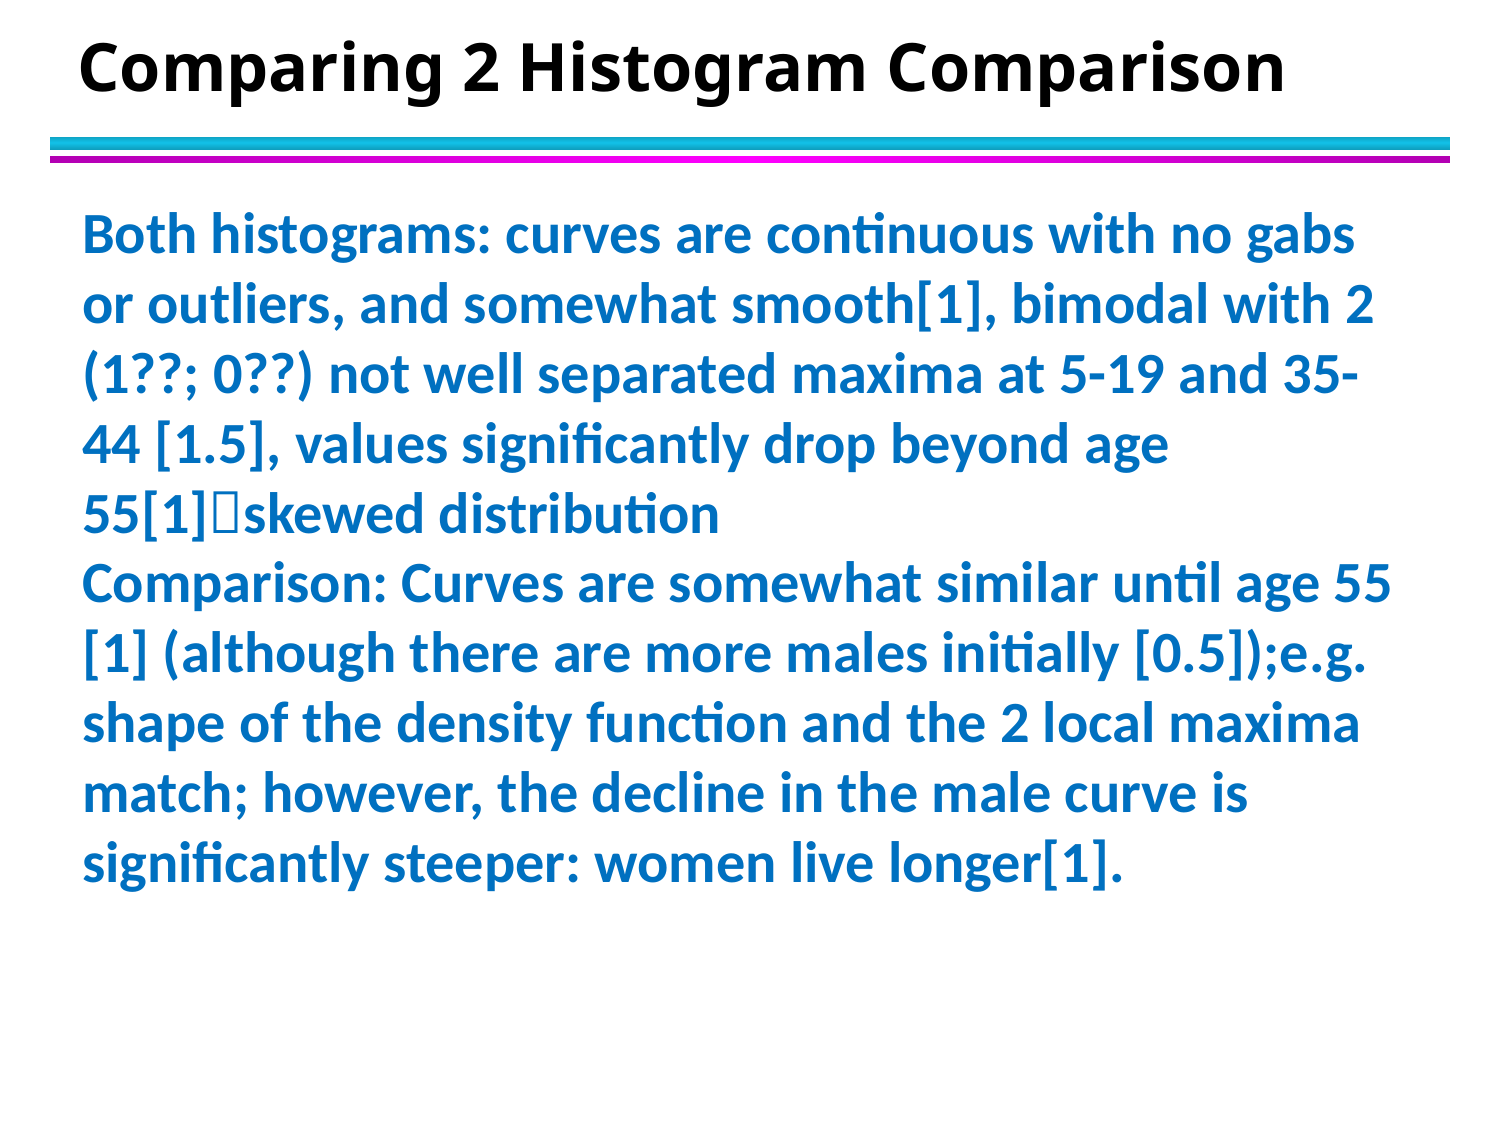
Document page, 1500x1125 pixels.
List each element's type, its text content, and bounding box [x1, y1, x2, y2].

title Comparing 2 Histogram Comparison [62, 24, 1421, 113]
list Both histograms: curves are continuous with no gabs or outliers, and somewhat smooth[1], bimodal with 2 (1??; 0??) not well separated maxima at 5-19 and 35-44 [1.5], values significantly drop beyond age 55[1]skewed distribution Comparison: Curves are somewhat similar until age 55 [1] (although there are more males initially [0.5]);e.g. shape of the density function and the 2 local maxima match; however, the decline in the male curve is significantly steeper: women live longer[1]. [67, 187, 1432, 1038]
